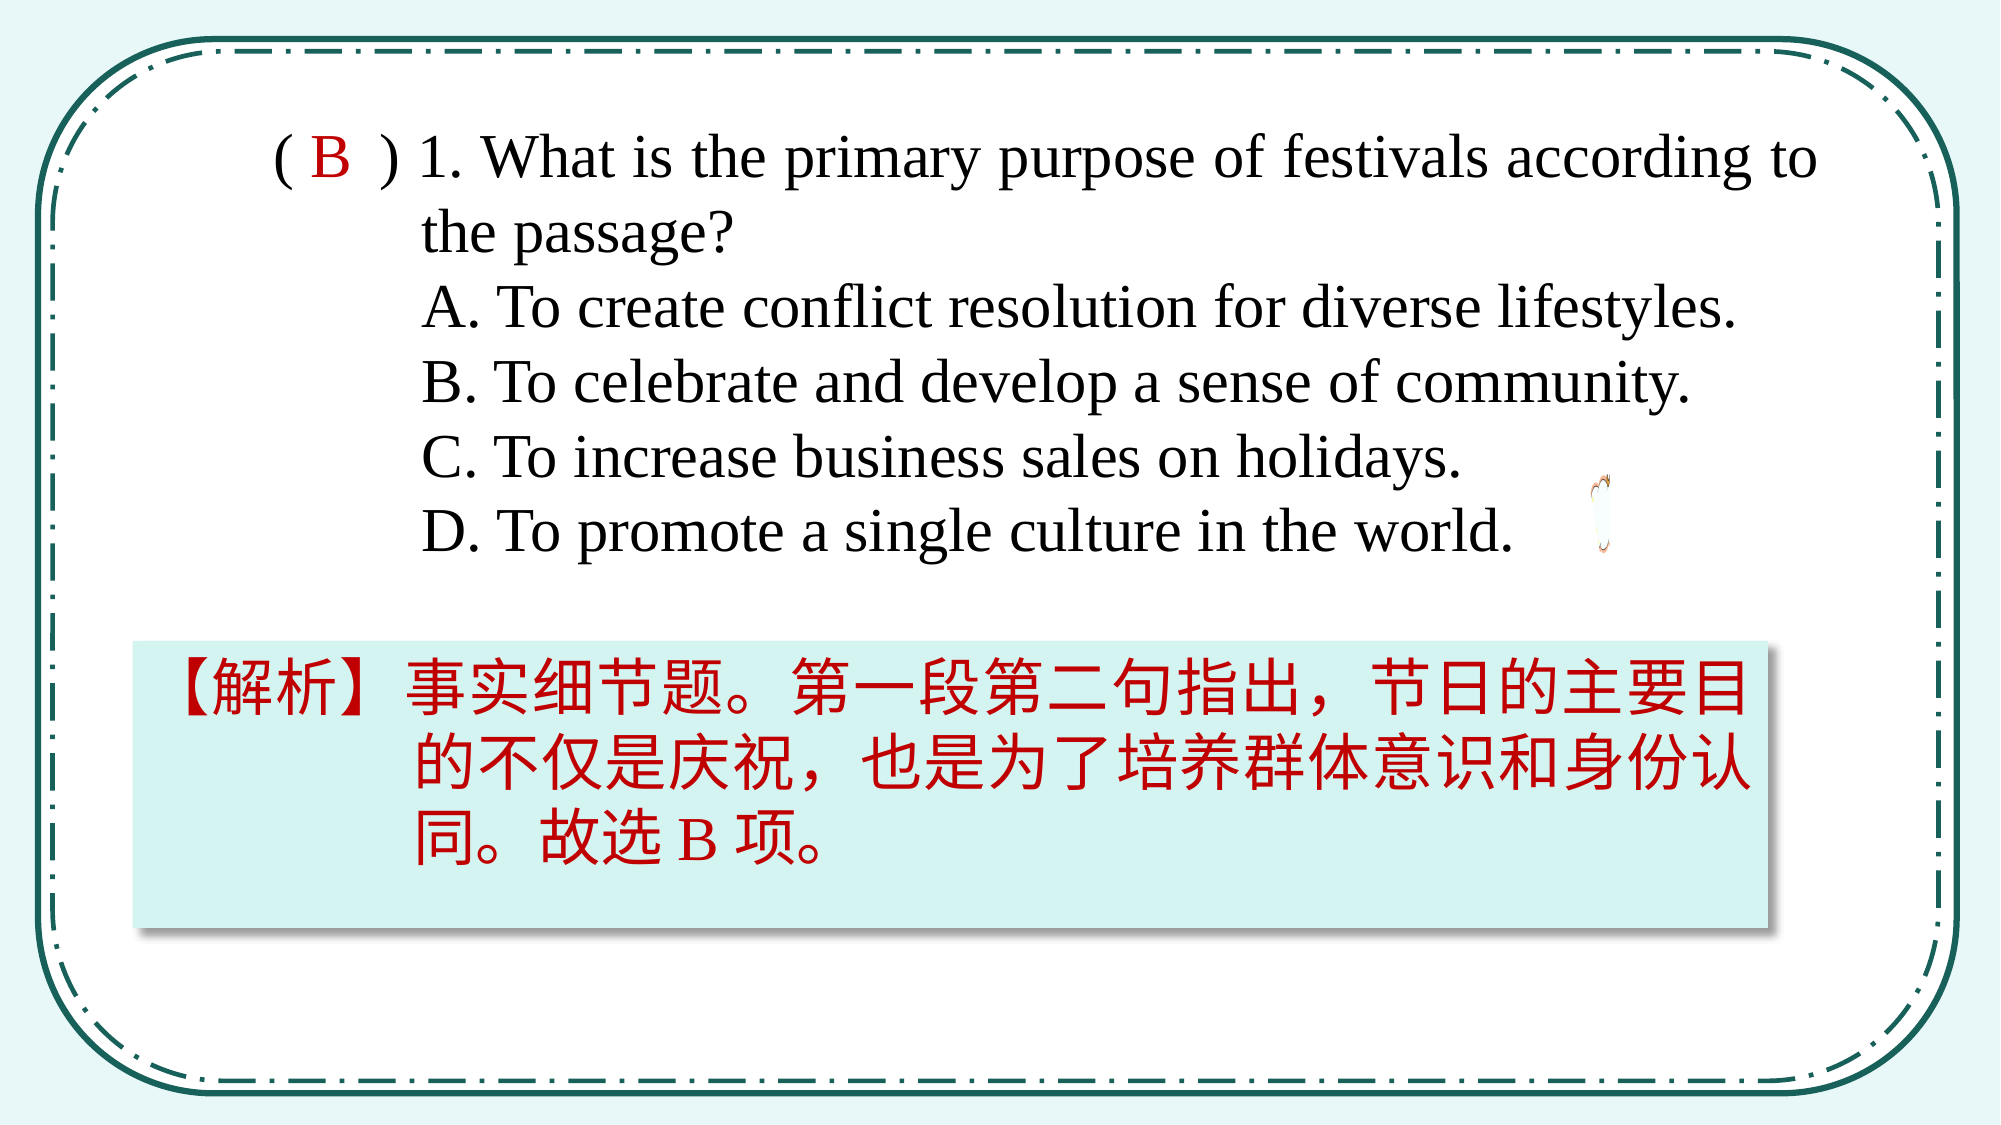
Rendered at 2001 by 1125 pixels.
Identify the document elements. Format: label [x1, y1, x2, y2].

picture [0, 0, 2000, 1125]
text_box [37, 38, 1958, 1094]
